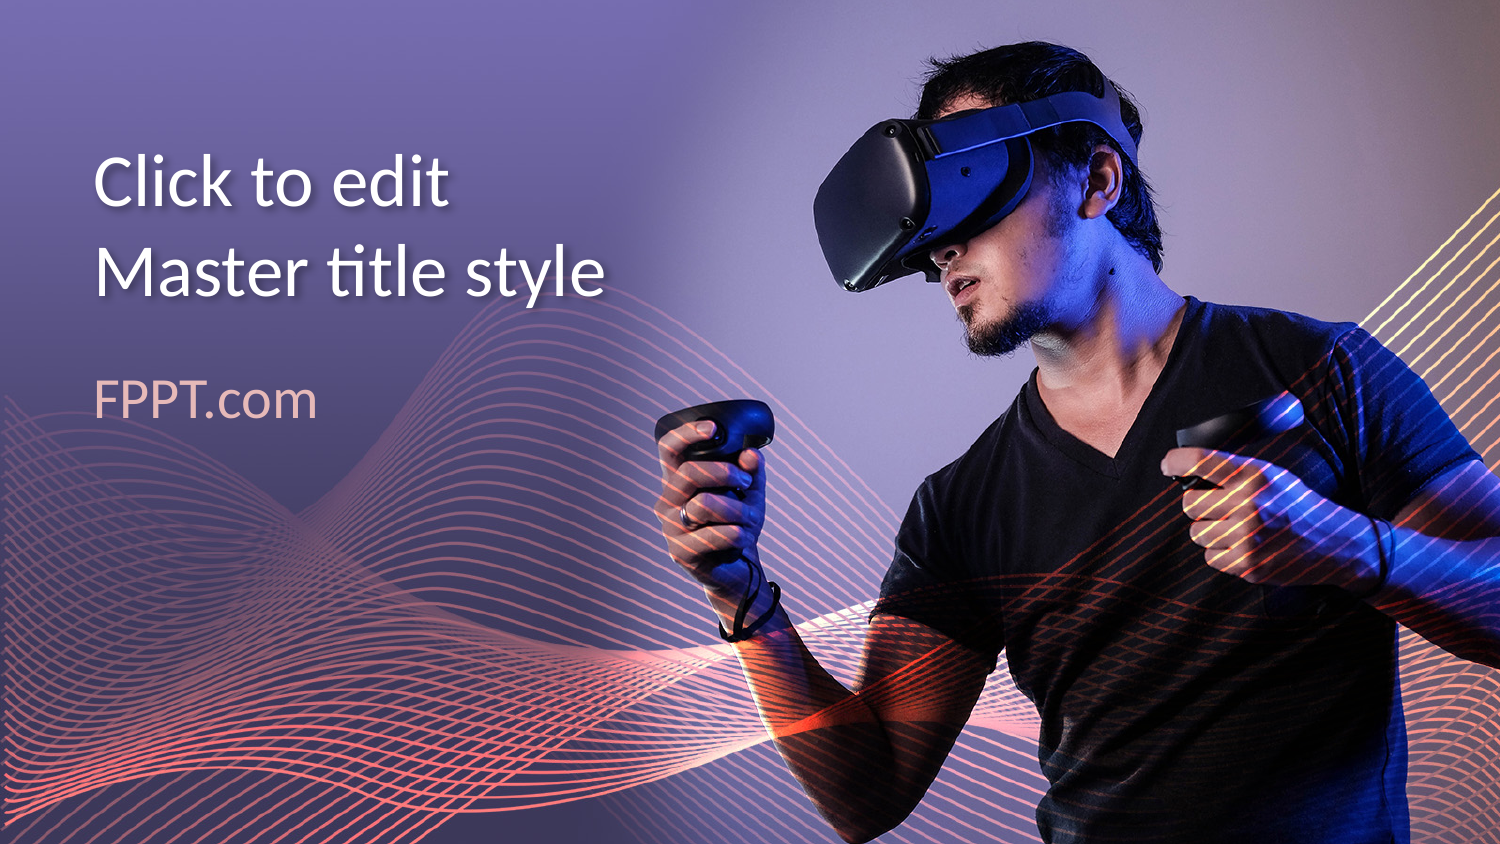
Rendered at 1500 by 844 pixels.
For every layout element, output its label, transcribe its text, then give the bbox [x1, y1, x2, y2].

subtitle FPPT.com [78, 352, 1436, 498]
picture [0, 0, 1500, 844]
title Click to edit Master title style [78, 96, 1436, 347]
